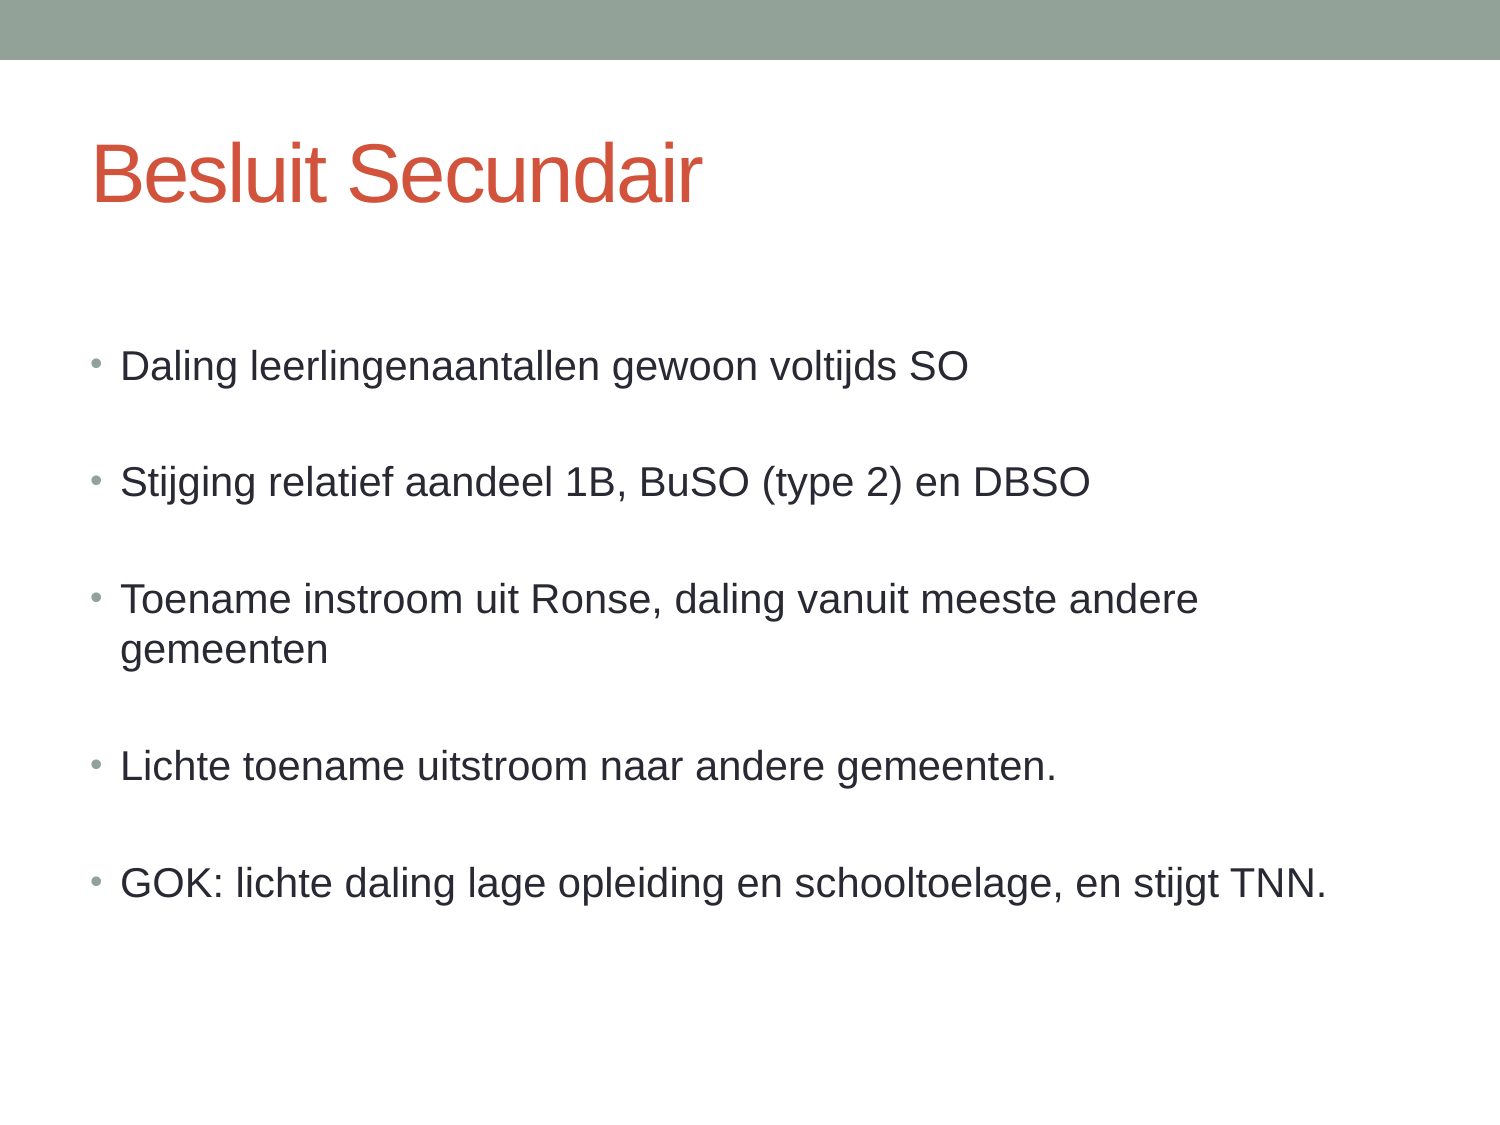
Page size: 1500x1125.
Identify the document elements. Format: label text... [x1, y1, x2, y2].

list Daling leerlingenaantallen gewoon voltijds SO Stijging relatief aandeel 1B, BuSO (type 2) en DBSO Toename instroom uit Ronse, daling vanuit meeste andere gemeenten Lichte toename uitstroom naar andere gemeenten. GOK: lichte daling lage opleiding en schooltoelage, en stijgt TNN. [75, 262, 1425, 1063]
title Besluit Secundair [75, 87, 1425, 250]
